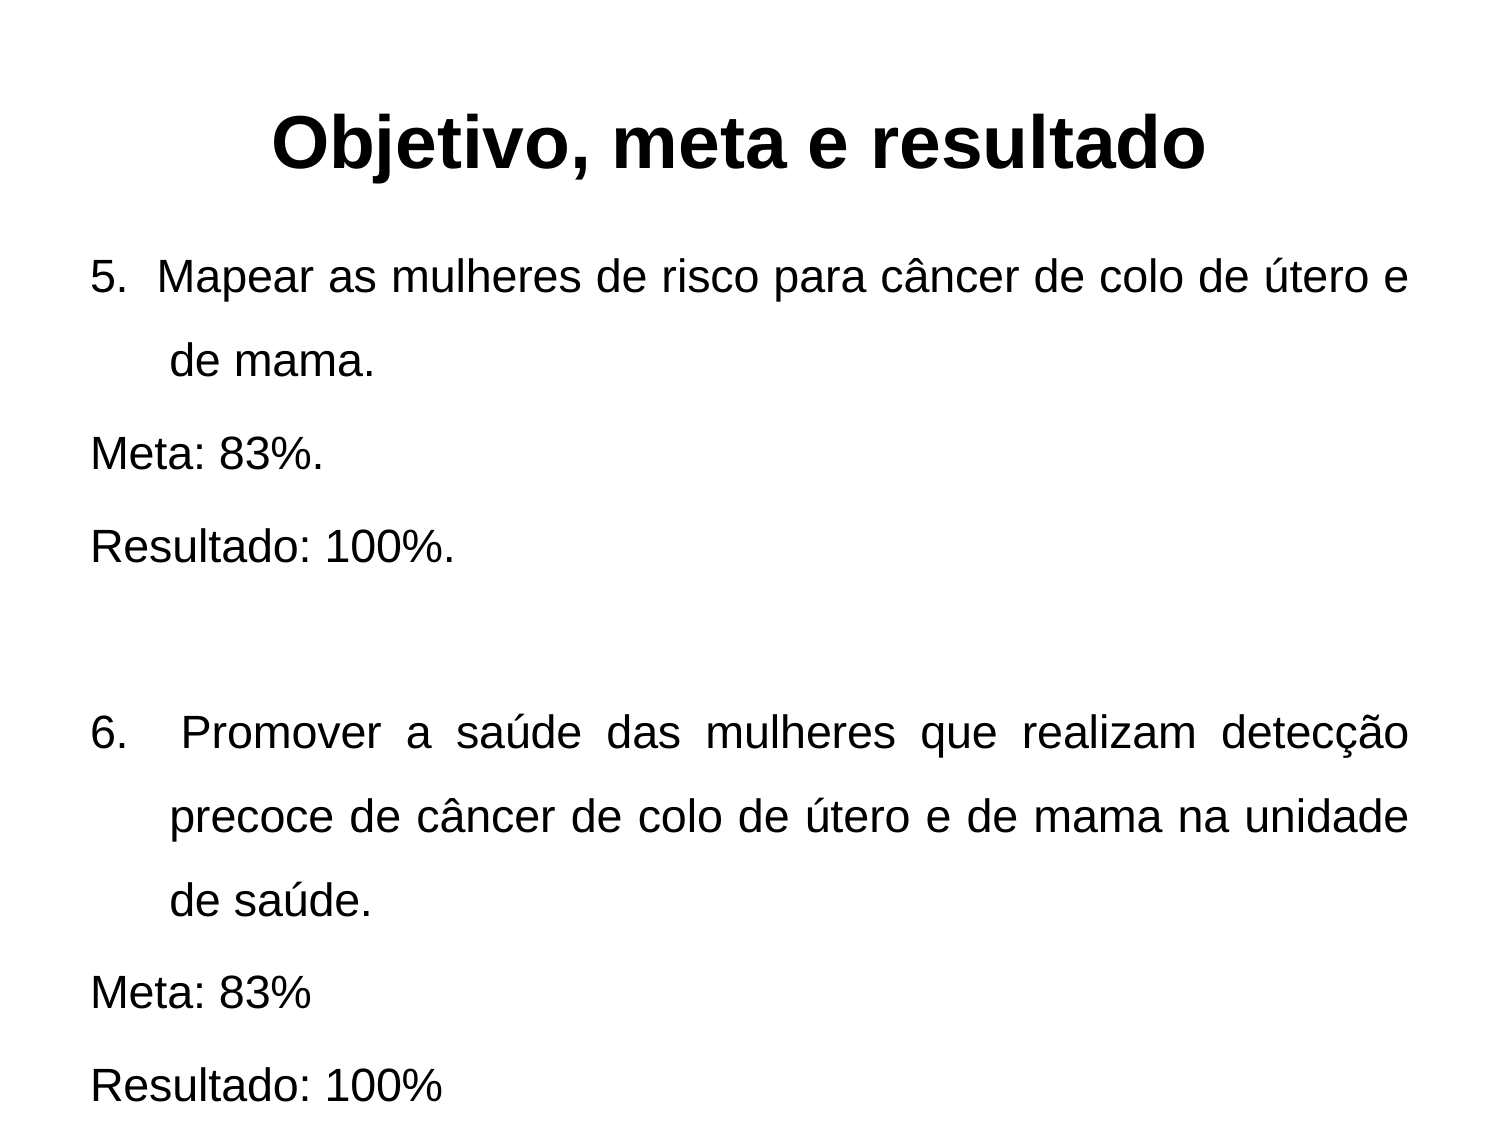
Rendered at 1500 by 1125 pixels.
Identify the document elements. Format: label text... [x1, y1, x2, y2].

list 5. Mapear as mulheres de risco para câncer de colo de útero e de mama. Meta: 83%. Resultado: 100%. 6. Promover a saúde das mulheres que realizam detecção precoce de câncer de colo de útero e de mama na unidade de saúde. Meta: 83% Resultado: 100% [75, 210, 1425, 1125]
title Objetivo, meta e resultado [75, 45, 1425, 210]
